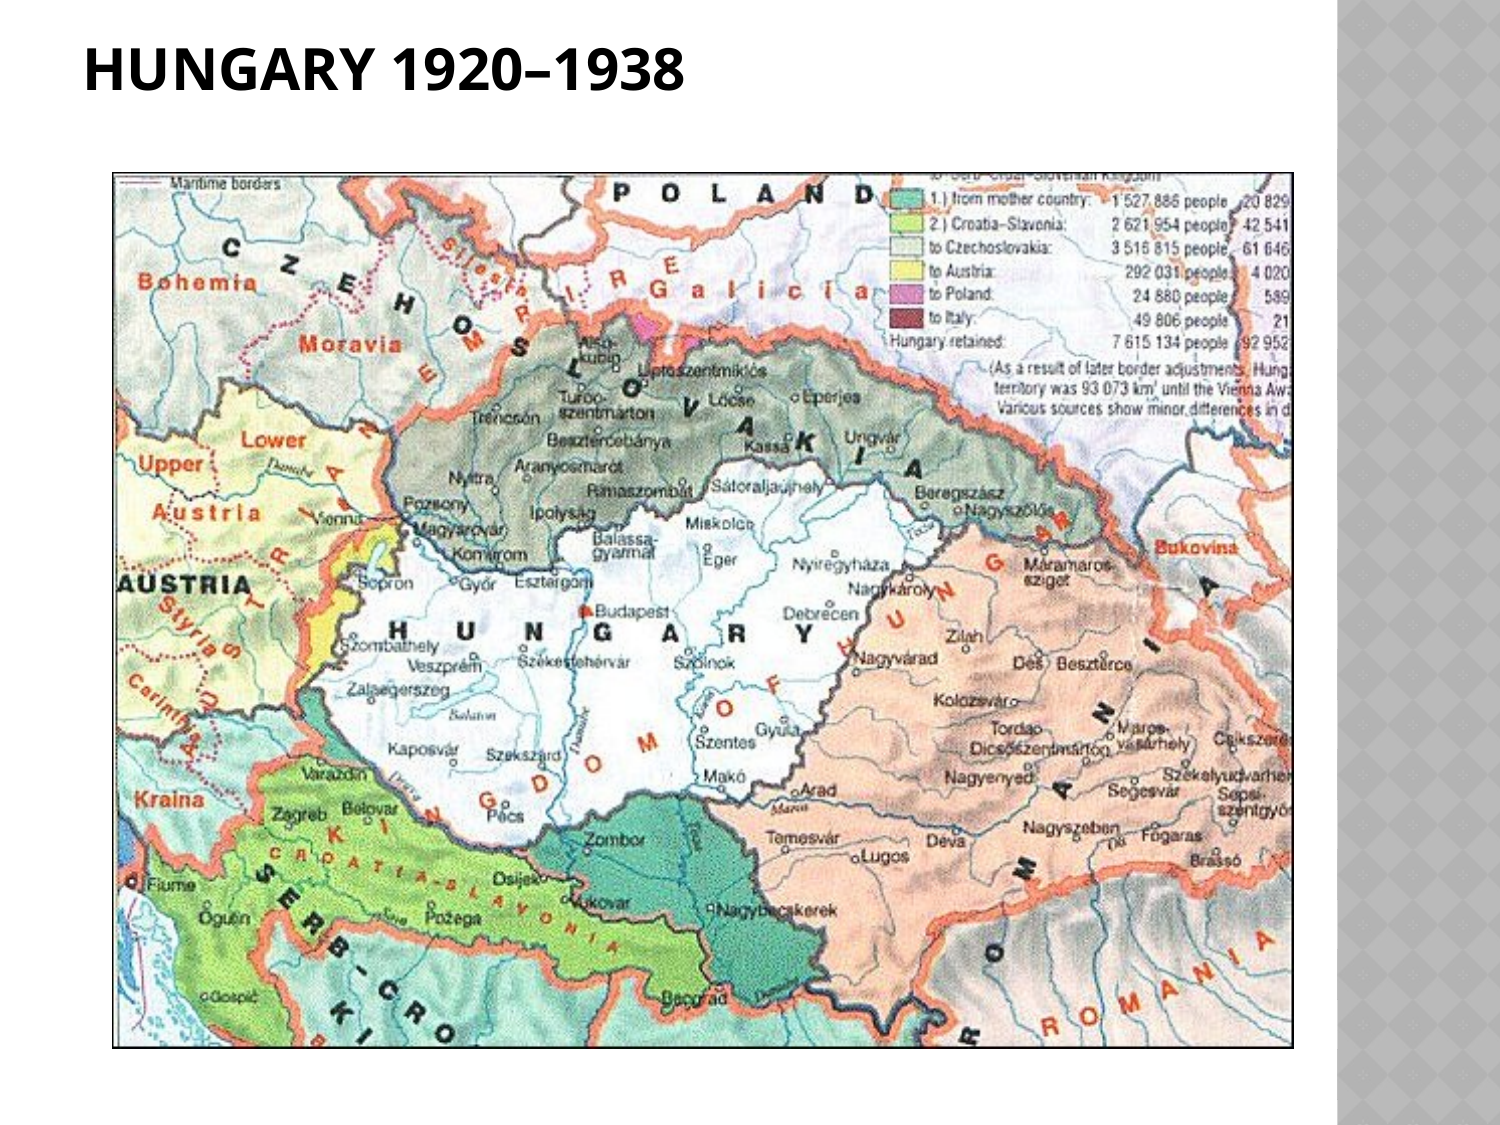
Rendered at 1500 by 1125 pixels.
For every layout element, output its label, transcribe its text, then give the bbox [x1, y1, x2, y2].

title Hungary 1920–1938 [75, 0, 1263, 102]
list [111, 172, 1294, 1049]
